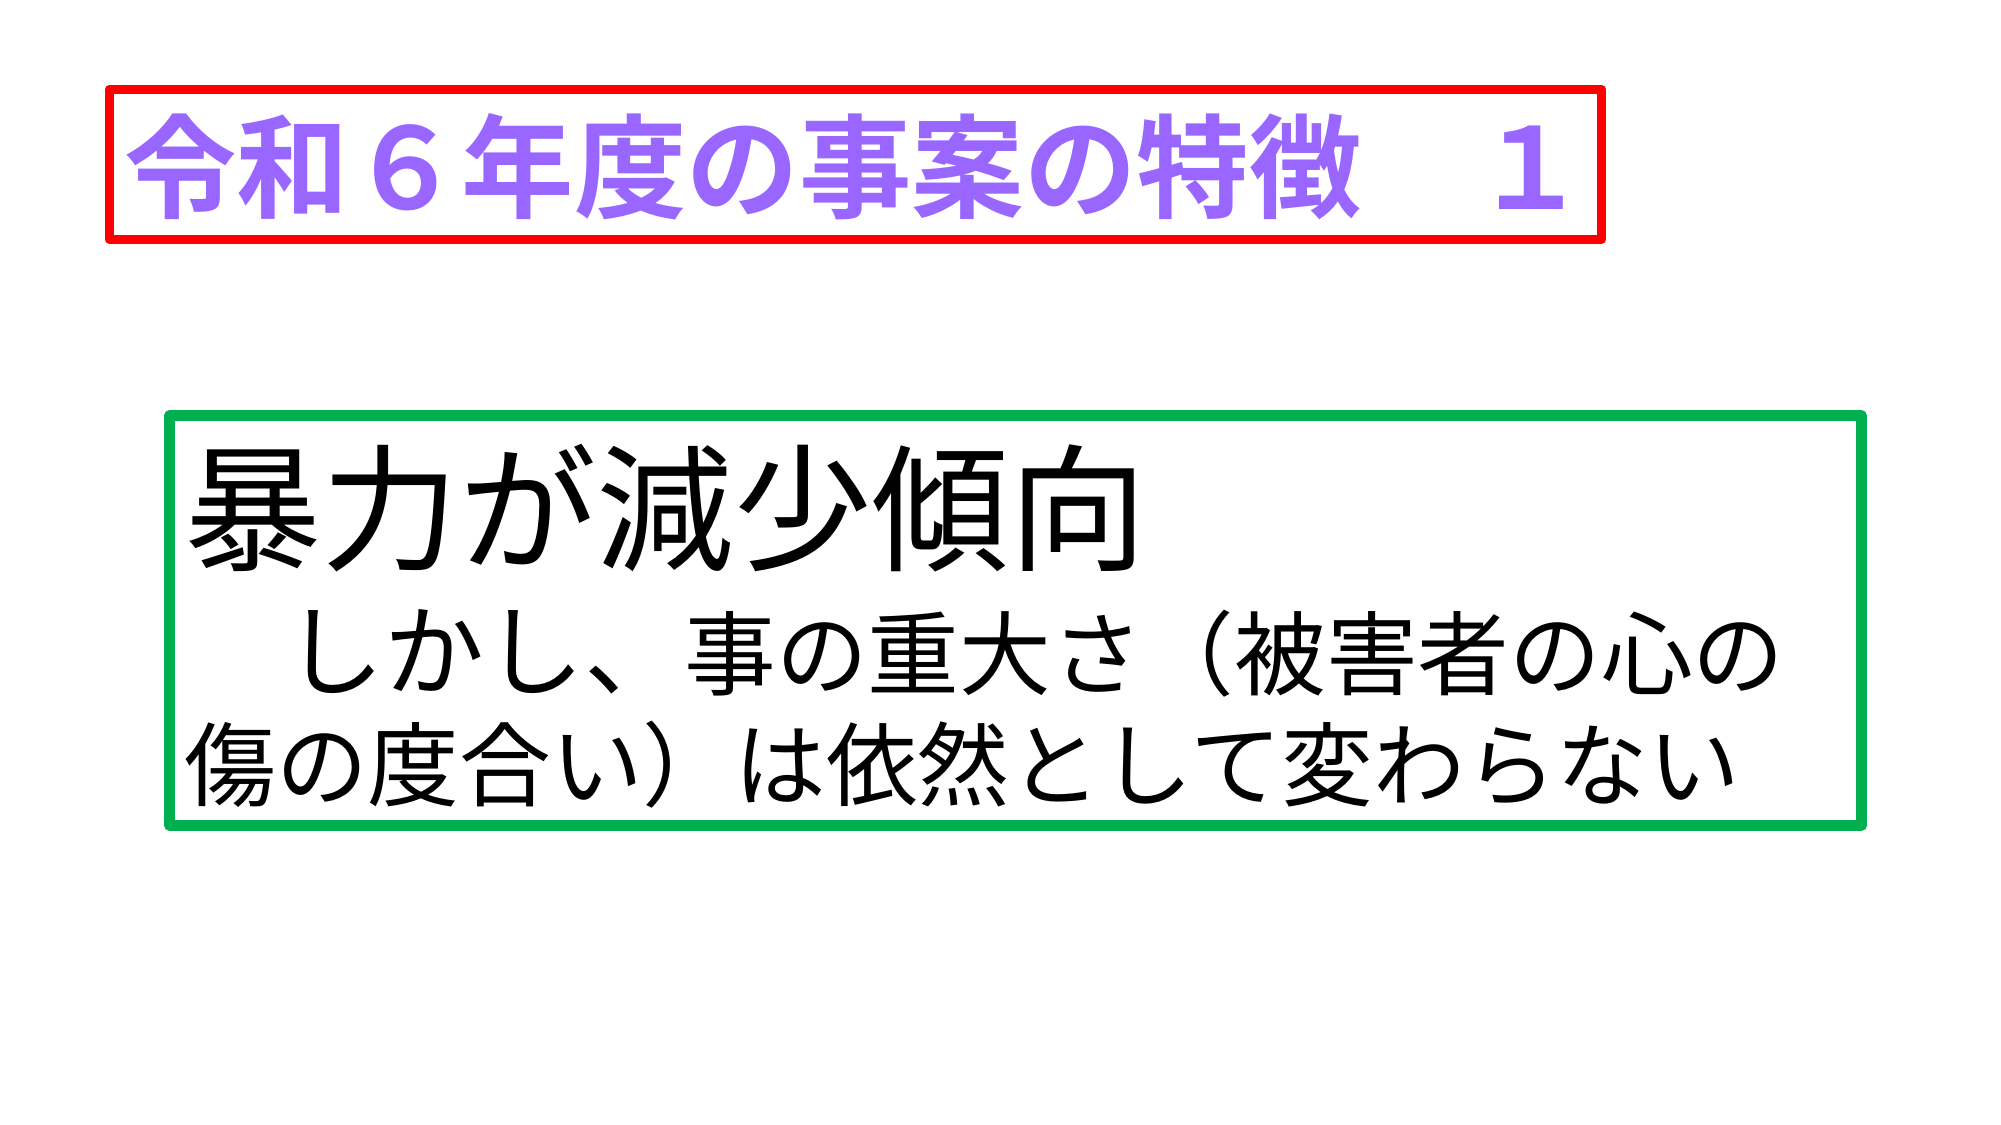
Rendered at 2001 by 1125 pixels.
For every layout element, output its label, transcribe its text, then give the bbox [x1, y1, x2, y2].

text_box 令和６年度の事案の特徴 １ [109, 89, 1602, 240]
text_box 暴力が減少傾向 しかし、事の重大さ（被害者の心の傷の度合い）は依然として変わらない [169, 415, 1862, 826]
